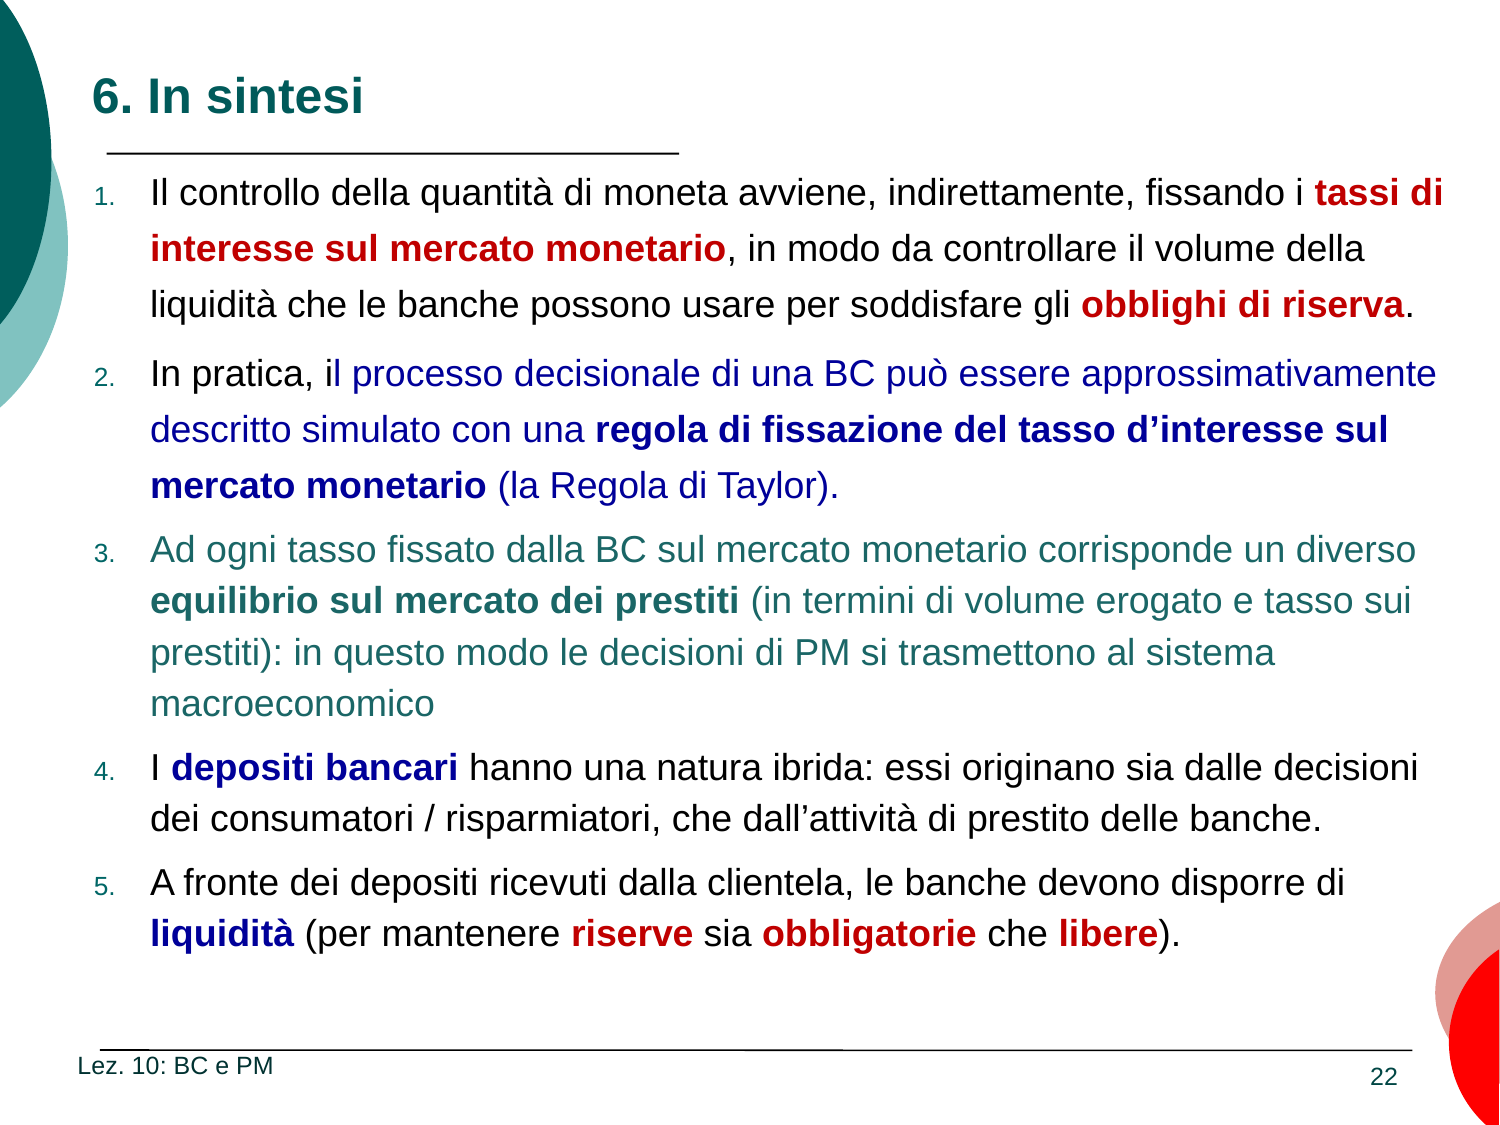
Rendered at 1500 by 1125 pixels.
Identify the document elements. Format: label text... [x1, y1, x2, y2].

title 6. In sintesi [76, 0, 1277, 131]
list Il controllo della quantità di moneta avviene, indirettamente, fissando i tassi di interesse sul mercato monetario, in modo da controllare il volume della liquidità che le banche possono usare per soddisfare gli obblighi di riserva. In pratica, il processo decisionale di una BC può essere approssimativamente descritto simulato con una regola di fissazione del tasso d’interesse sul mercato monetario (la Regola di Taylor). Ad ogni tasso fissato dalla BC sul mercato monetario corrisponde un diverso equilibrio sul mercato dei prestiti (in termini di volume erogato e tasso sui prestiti): in questo modo le decisioni di PM si trasmettono al sistema macroeconomico I depositi bancari hanno una natura ibrida: essi originano sia dalle decisioni dei consumatori / risparmiatori, che dall’attività di prestito delle banche. A fronte dei depositi ricevuti dalla clientela, le banche devono disporre di liquidità (per mantenere riserve sia obbligatorie che libere). [78, 149, 1483, 1062]
footer Lez. 10: BC e PM [62, 1049, 701, 1088]
